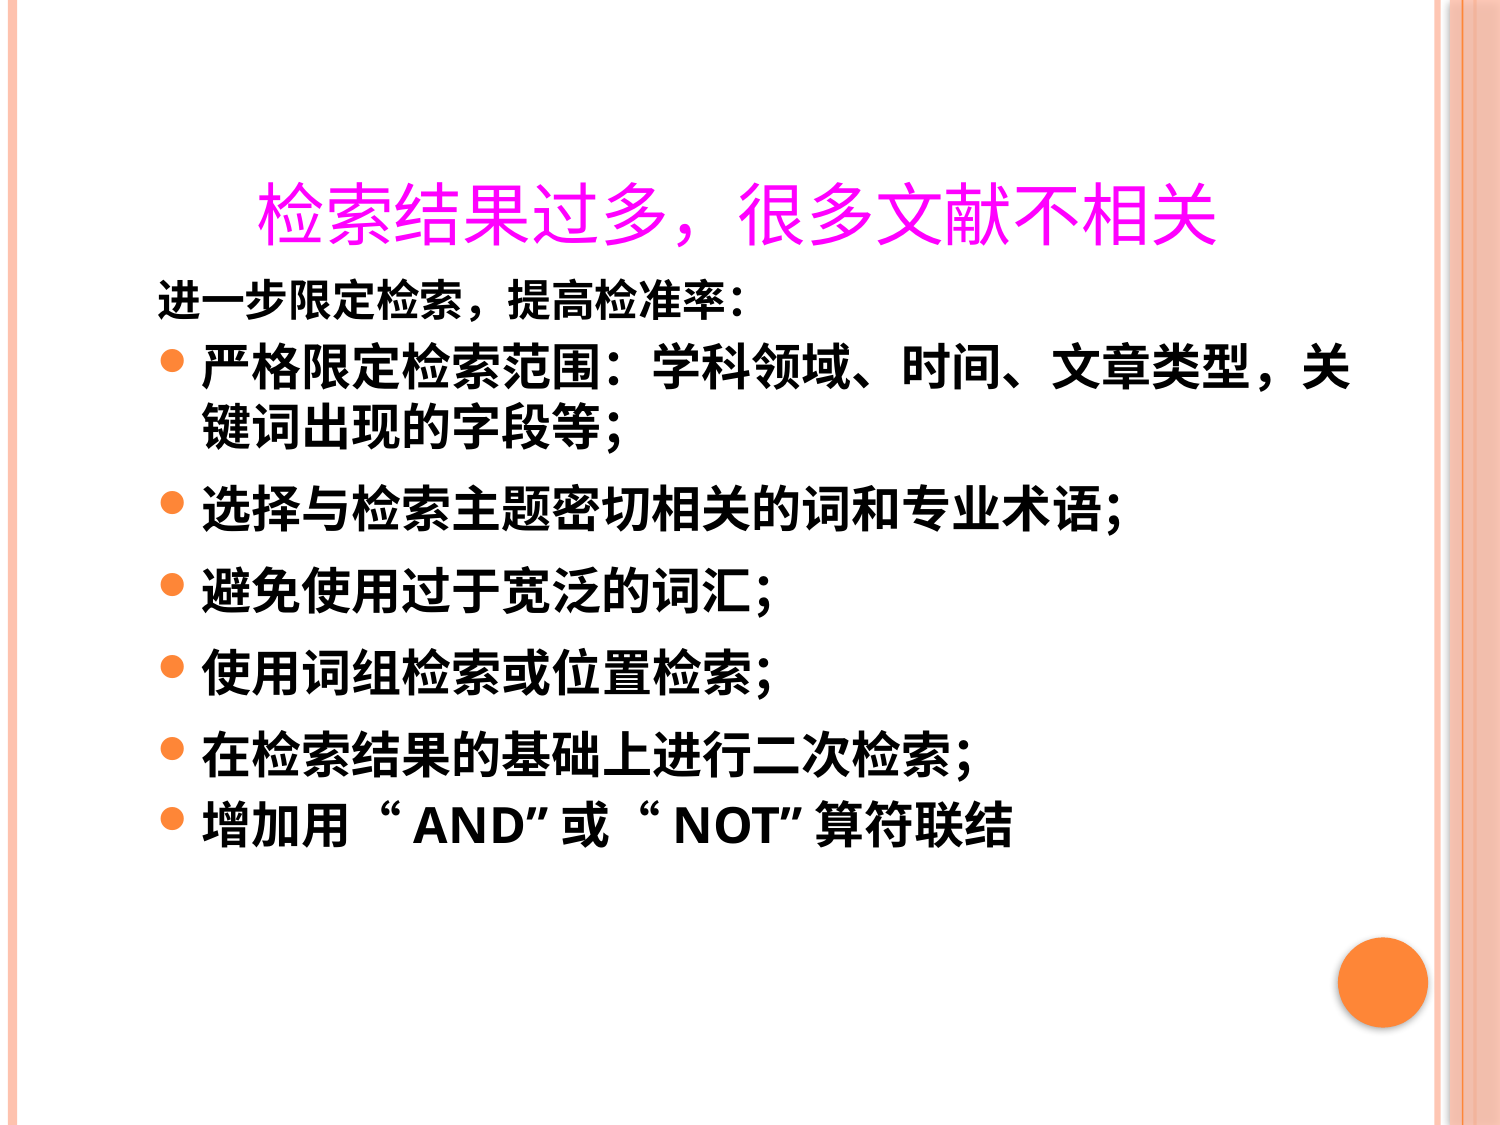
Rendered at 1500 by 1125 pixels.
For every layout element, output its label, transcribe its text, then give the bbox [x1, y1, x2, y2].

list 检索结果过多，很多文献不相关 进一步限定检索，提高检准率： 严格限定检索范围：学科领域、时间、文章类型，关键词出现的字段等； 选择与检索主题密切相关的词和专业术语； 避免使用过于宽泛的词汇； 使用词组检索或位置检索； 在检索结果的基础上进行二次检索； 增加用“AND”或“NOT”算符联结 [81, 163, 1394, 898]
